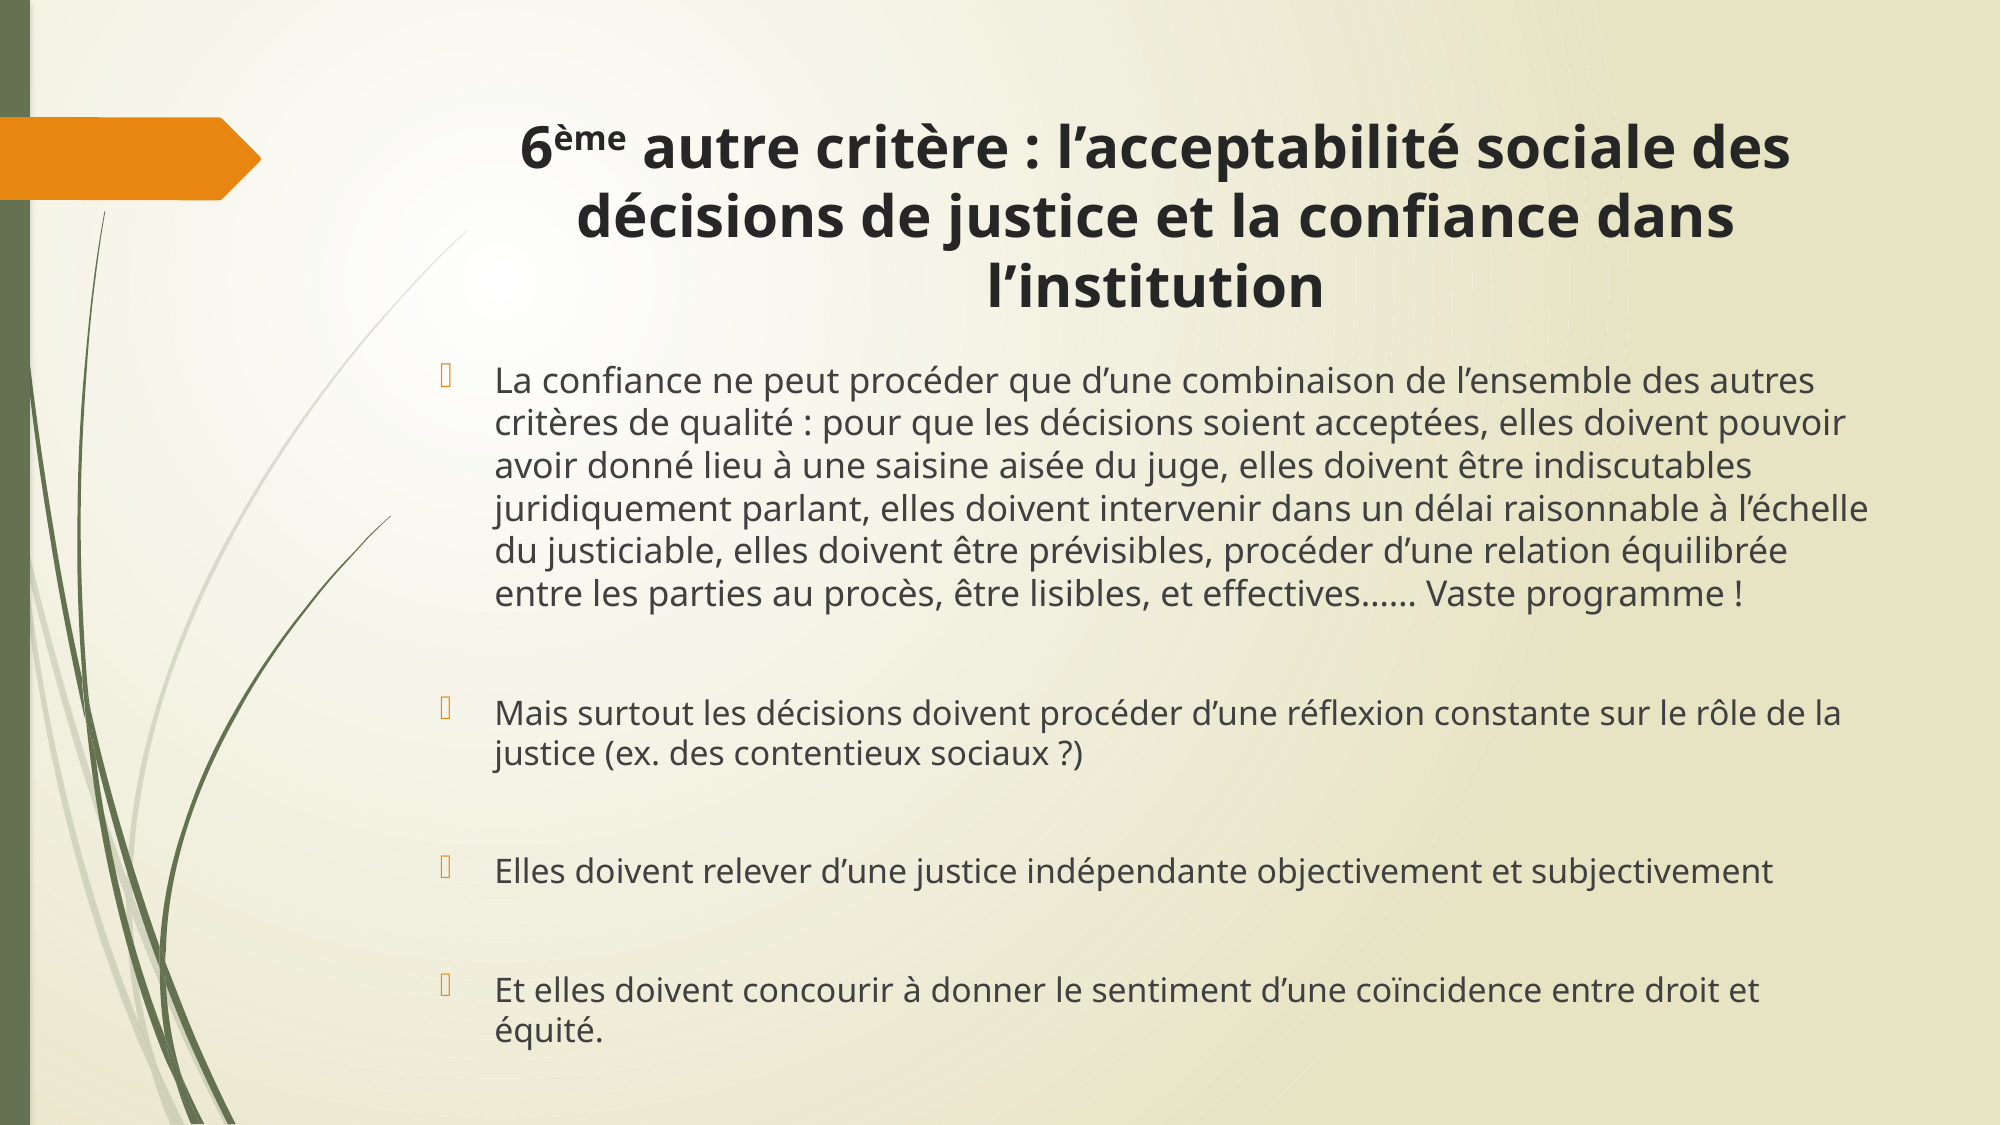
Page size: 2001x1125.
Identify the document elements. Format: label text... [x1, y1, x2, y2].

list La confiance ne peut procéder que d’une combinaison de l’ensemble des autres critères de qualité : pour que les décisions soient acceptées, elles doivent pouvoir avoir donné lieu à une saisine aisée du juge, elles doivent être indiscutables juridiquement parlant, elles doivent intervenir dans un délai raisonnable à l’échelle du justiciable, elles doivent être prévisibles, procéder d’une relation équilibrée entre les parties au procès, être lisibles, et effectives…… Vaste programme ! Mais surtout les décisions doivent procéder d’une réflexion constante sur le rôle de la justice (ex. des contentieux sociaux ?) Elles doivent relever d’une justice indépendante objectivement et subjectivement Et elles doivent concourir à donner le sentiment d’une coïncidence entre droit et équité. [424, 350, 1888, 1107]
title 6ème autre critère : l’acceptabilité sociale des décisions de justice et la confiance dans l’institution [425, 102, 1888, 350]
